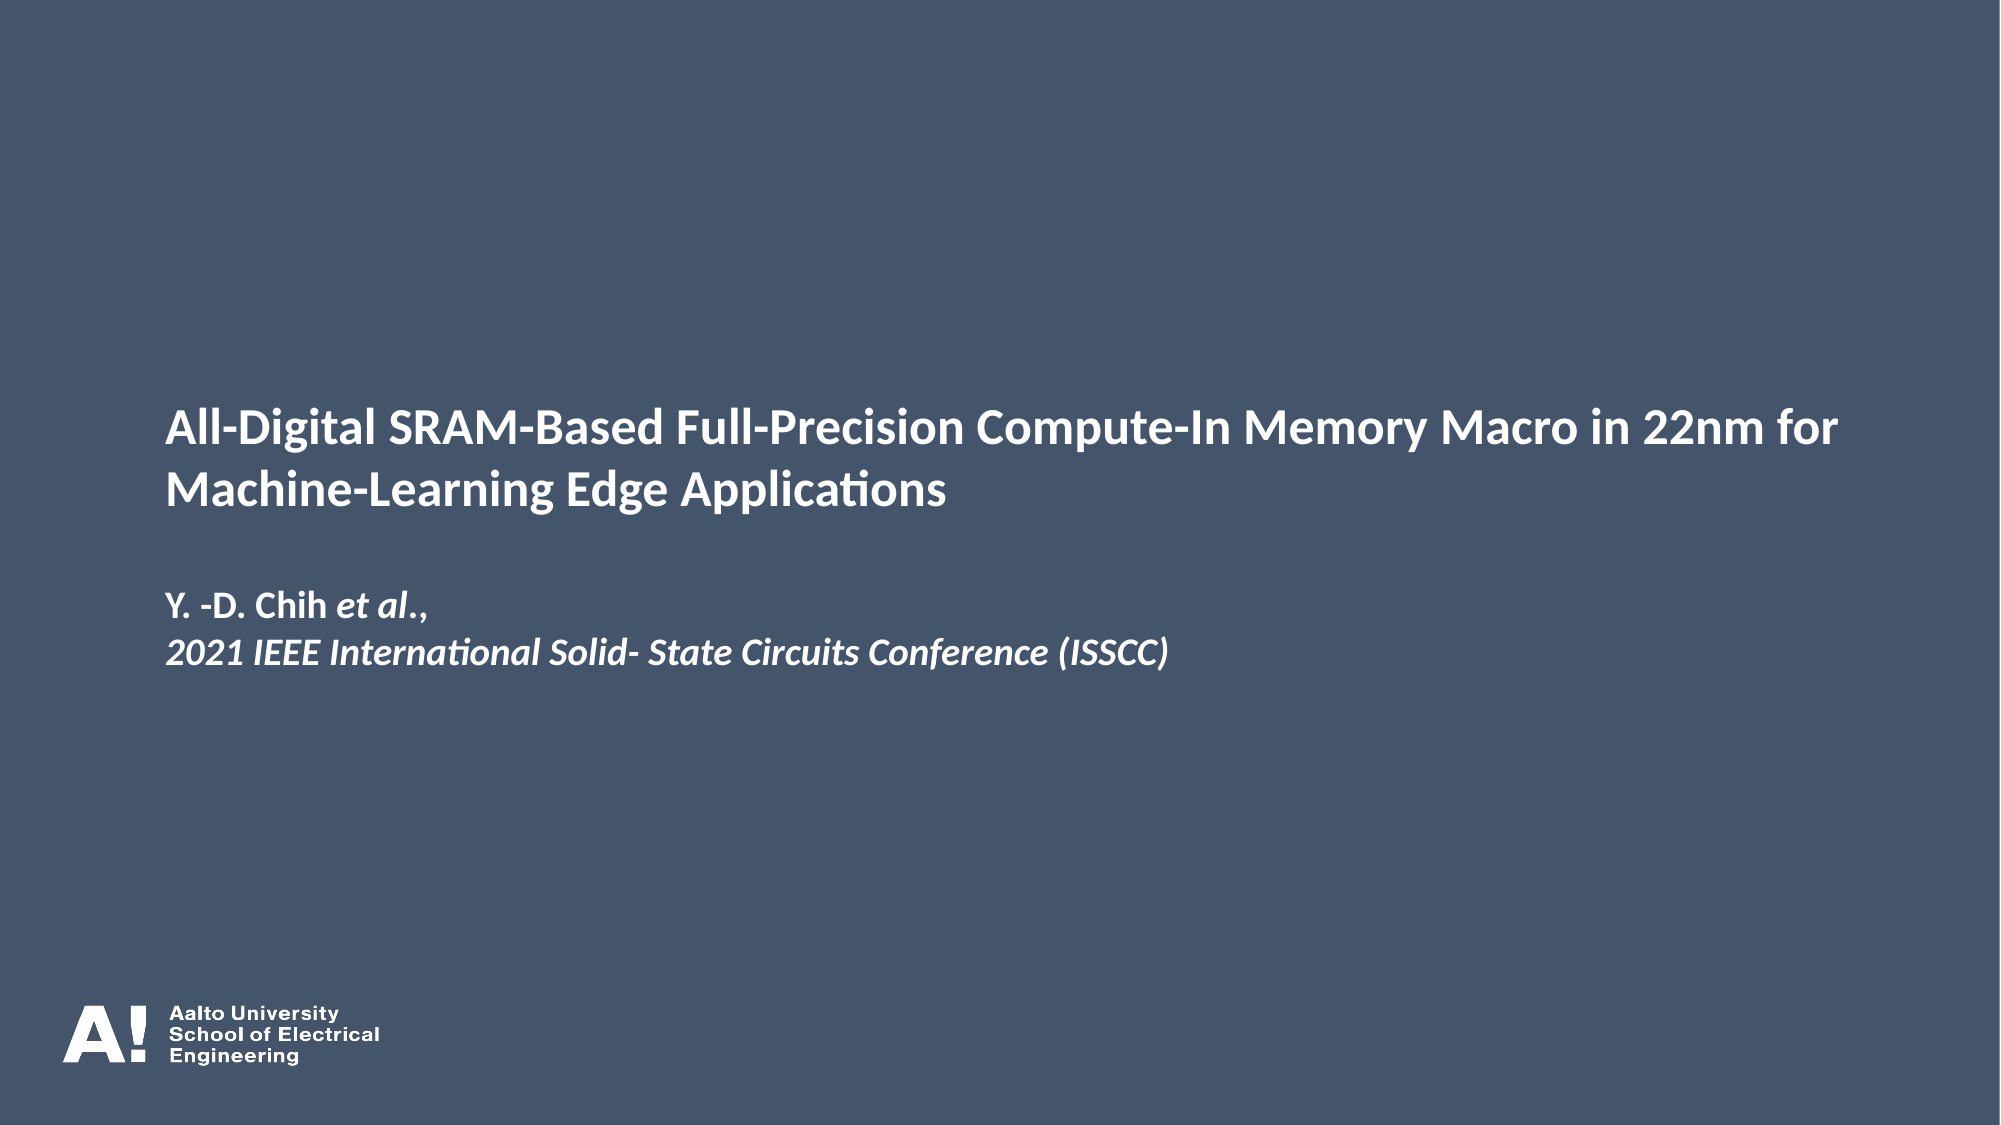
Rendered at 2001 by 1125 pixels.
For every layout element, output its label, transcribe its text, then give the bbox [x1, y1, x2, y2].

list All-Digital SRAM-Based Full-Precision Compute-In Memory Macro in 22nm for Machine-Learning Edge Applications Y. -D. Chih et al., 2021 IEEE International Solid- State Circuits Conference (ISSCC) [165, 384, 1843, 681]
picture [0, 949, 441, 1119]
